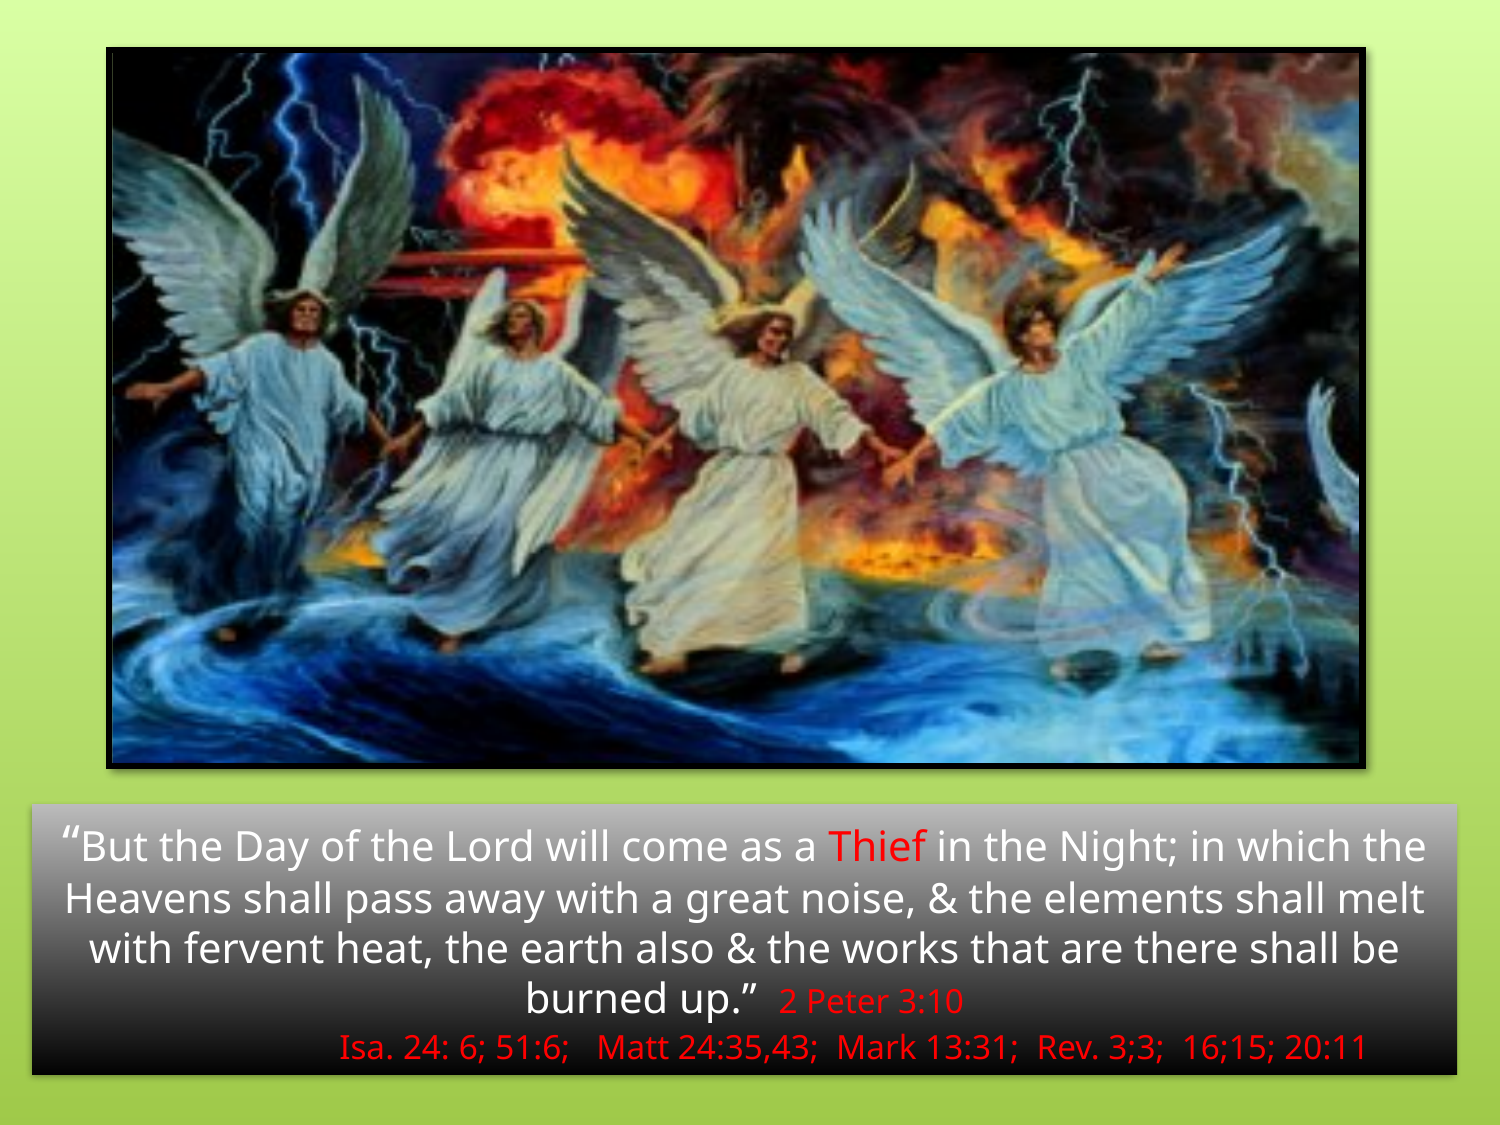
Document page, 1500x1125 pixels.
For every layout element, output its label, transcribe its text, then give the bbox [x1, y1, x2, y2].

picture [112, 52, 1360, 764]
text_box [0, 0, 1500, 1125]
text_box “But the Day of the Lord will come as a Thief in the Night; in which the Heavens shall pass away with a great noise, & the elements shall melt with fervent heat, the earth also & the works that are there shall be burned up.” 2 Peter 3:10 Isa. 24: 6; 51:6; Matt 24:35,43; Mark 13:31; Rev. 3;3; 16;15; 20:11 [32, 804, 1458, 1075]
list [74, 428, 1123, 1006]
